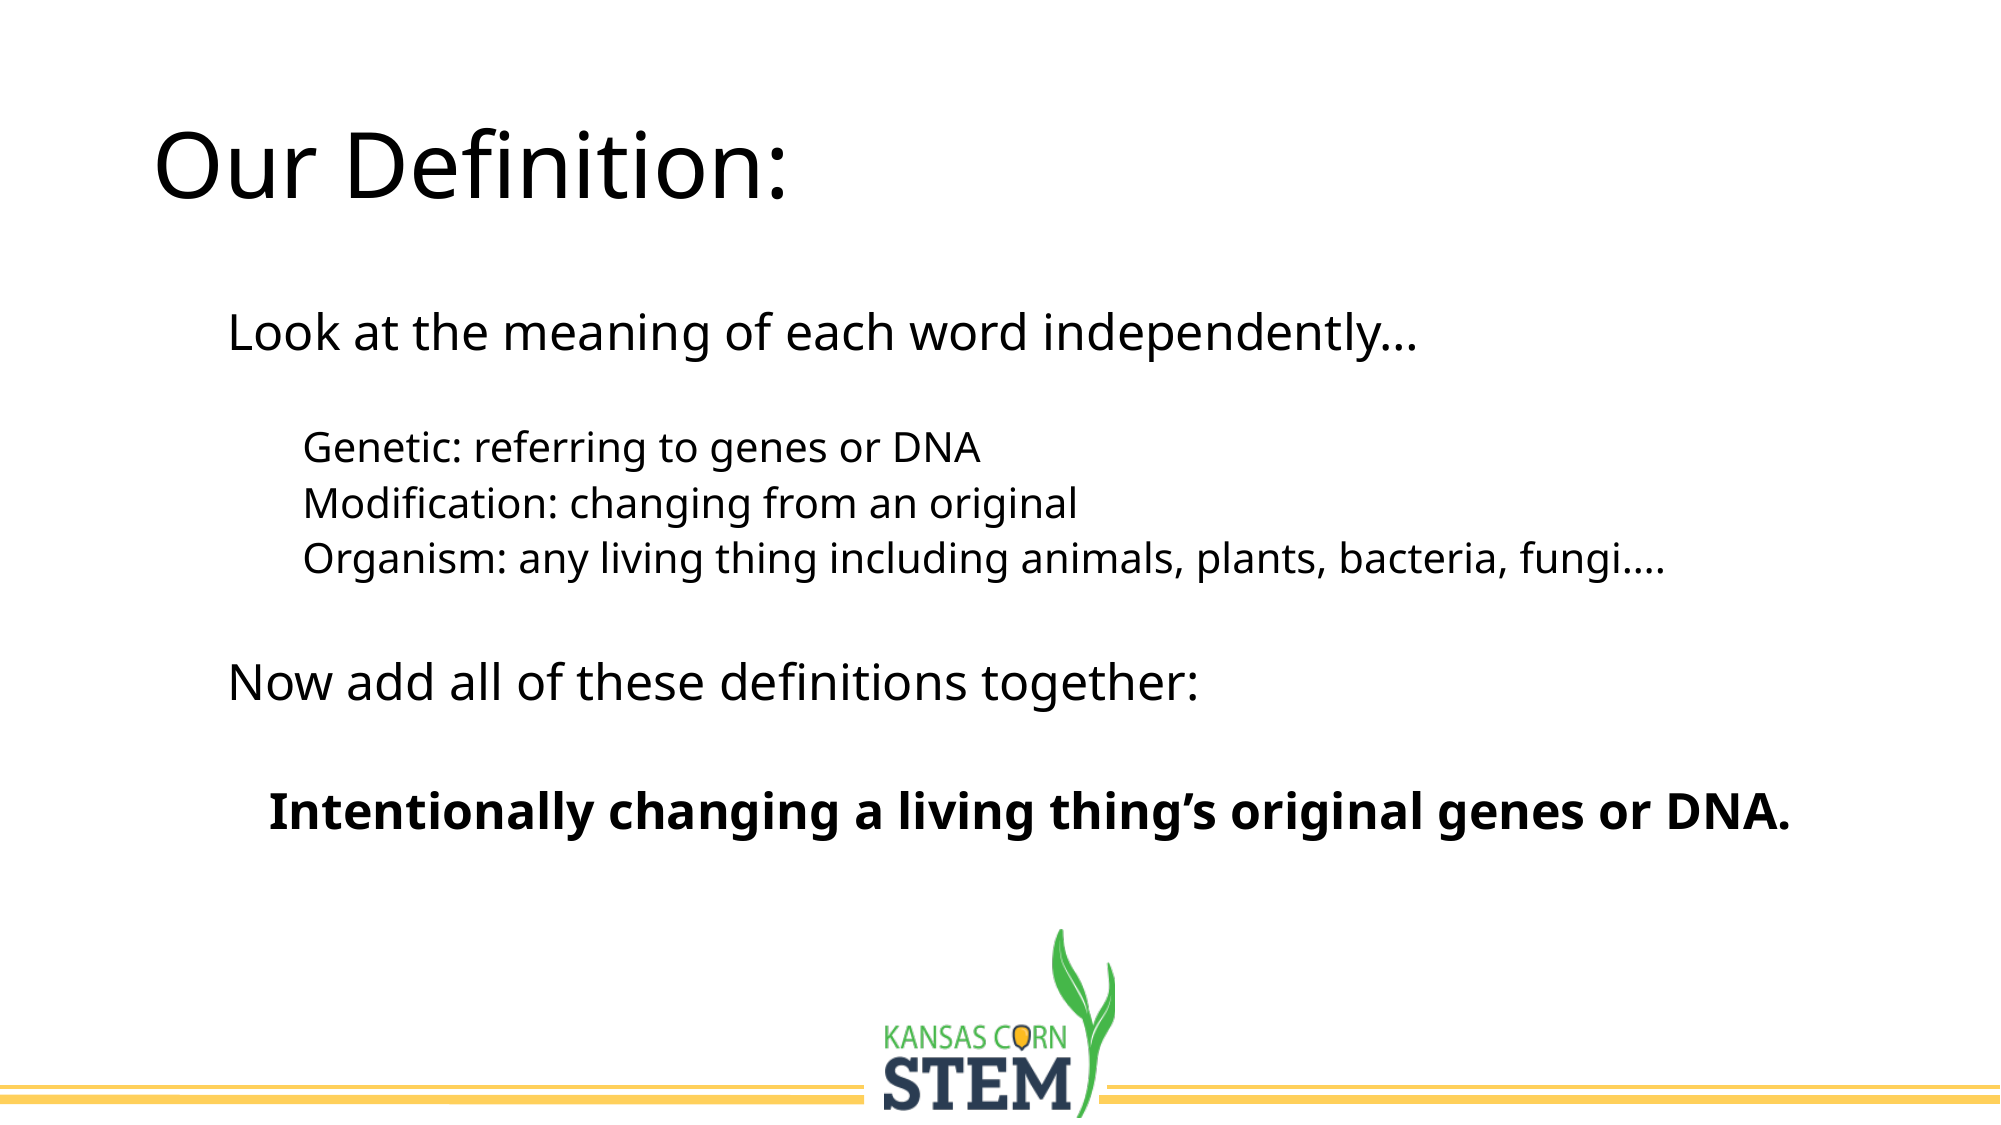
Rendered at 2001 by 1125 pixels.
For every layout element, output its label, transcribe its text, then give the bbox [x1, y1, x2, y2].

title Our Definition: [137, 59, 1863, 278]
list Look at the meaning of each word independently… Genetic: referring to genes or DNA Modification: changing from an original Organism: any living thing including animals, plants, bacteria, fungi…. Now add all of these definitions together: Intentionally changing a living thing’s original genes or DNA. [137, 299, 1863, 1014]
